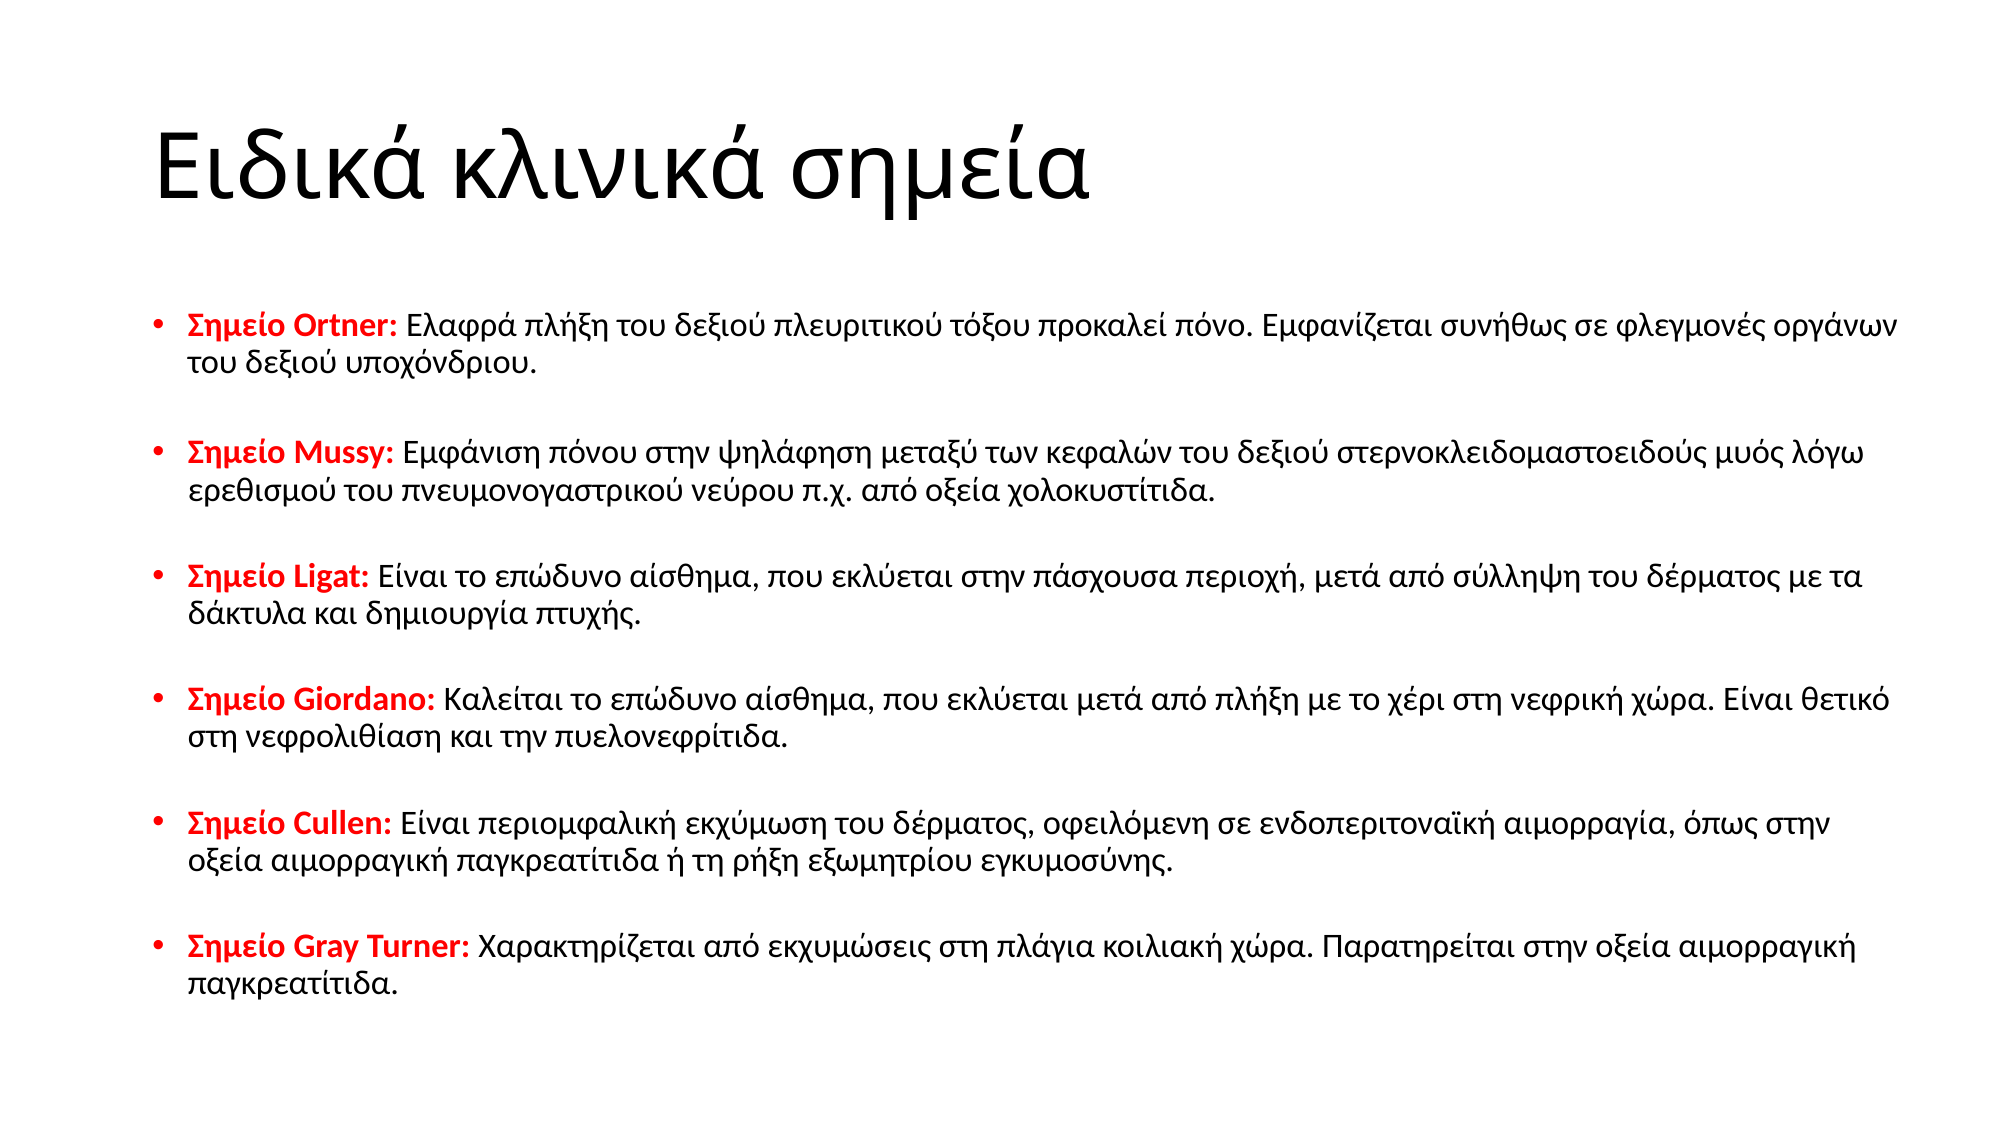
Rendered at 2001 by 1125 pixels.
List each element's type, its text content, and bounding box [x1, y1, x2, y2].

list Σημείο Οrtner: Ελαφρά πλήξη του δεξιού πλευριτικού τόξου προκαλεί πόνο. Εμφανίζεται συνήθως σε φλεγμονές οργάνων του δεξιού υποχόνδριου. Σημείο Mussy: Εμφάνιση πόνου στην ψηλάφηση μεταξύ των κεφαλών του δεξιού στερνοκλειδομαστοειδούς μυός λόγω ερεθισμού του πνευμονογαστρικού νεύρου π.χ. από οξεία χολοκυστίτιδα. Σημείο Ligat: Είναι το επώδυνο αίσθημα, που εκλύεται στην πάσχουσα περιοχή, μετά από σύλληψη του δέρματος με τα δάκτυλα και δημιουργία πτυχής. Σημείο Giordano: Καλείται το επώδυνο αίσθημα, που εκλύεται μετά από πλήξη με το χέρι στη νεφρική χώρα. Είναι θετικό στη νεφρολιθίαση και την πυελονεφρίτιδα. Σημείο Cullen: Είναι περιομφαλική εκχύμωση του δέρματος, οφειλόμενη σε ενδοπεριτοναϊκή αιμορραγία, όπως στην οξεία αιμορραγική παγκρεατίτιδα ή τη ρήξη εξωμητρίου εγκυμοσύνης. Σημείο Gray Turner: Χαρακτηρίζεται από εκχυμώσεις στη πλάγια κοιλιακή χώρα. Παρατηρείται στην οξεία αιμορραγική παγκρεατίτιδα. [137, 299, 1926, 1014]
title Ειδικά κλινικά σημεία [137, 59, 1863, 278]
